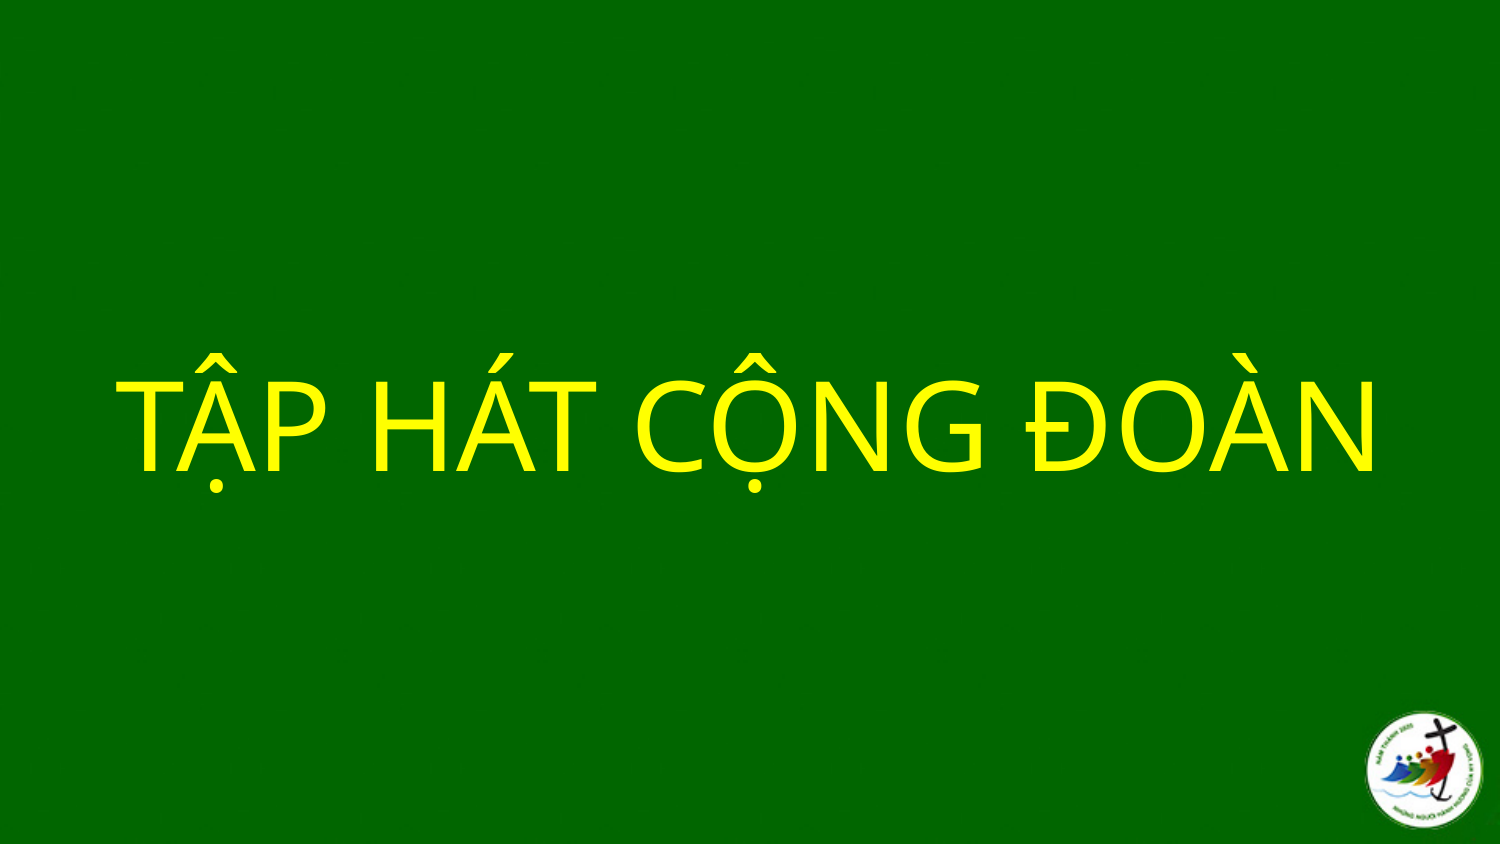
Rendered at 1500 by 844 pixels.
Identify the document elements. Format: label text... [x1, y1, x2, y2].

title TẬP HÁT CỘNG ĐOÀN [0, 0, 1500, 844]
